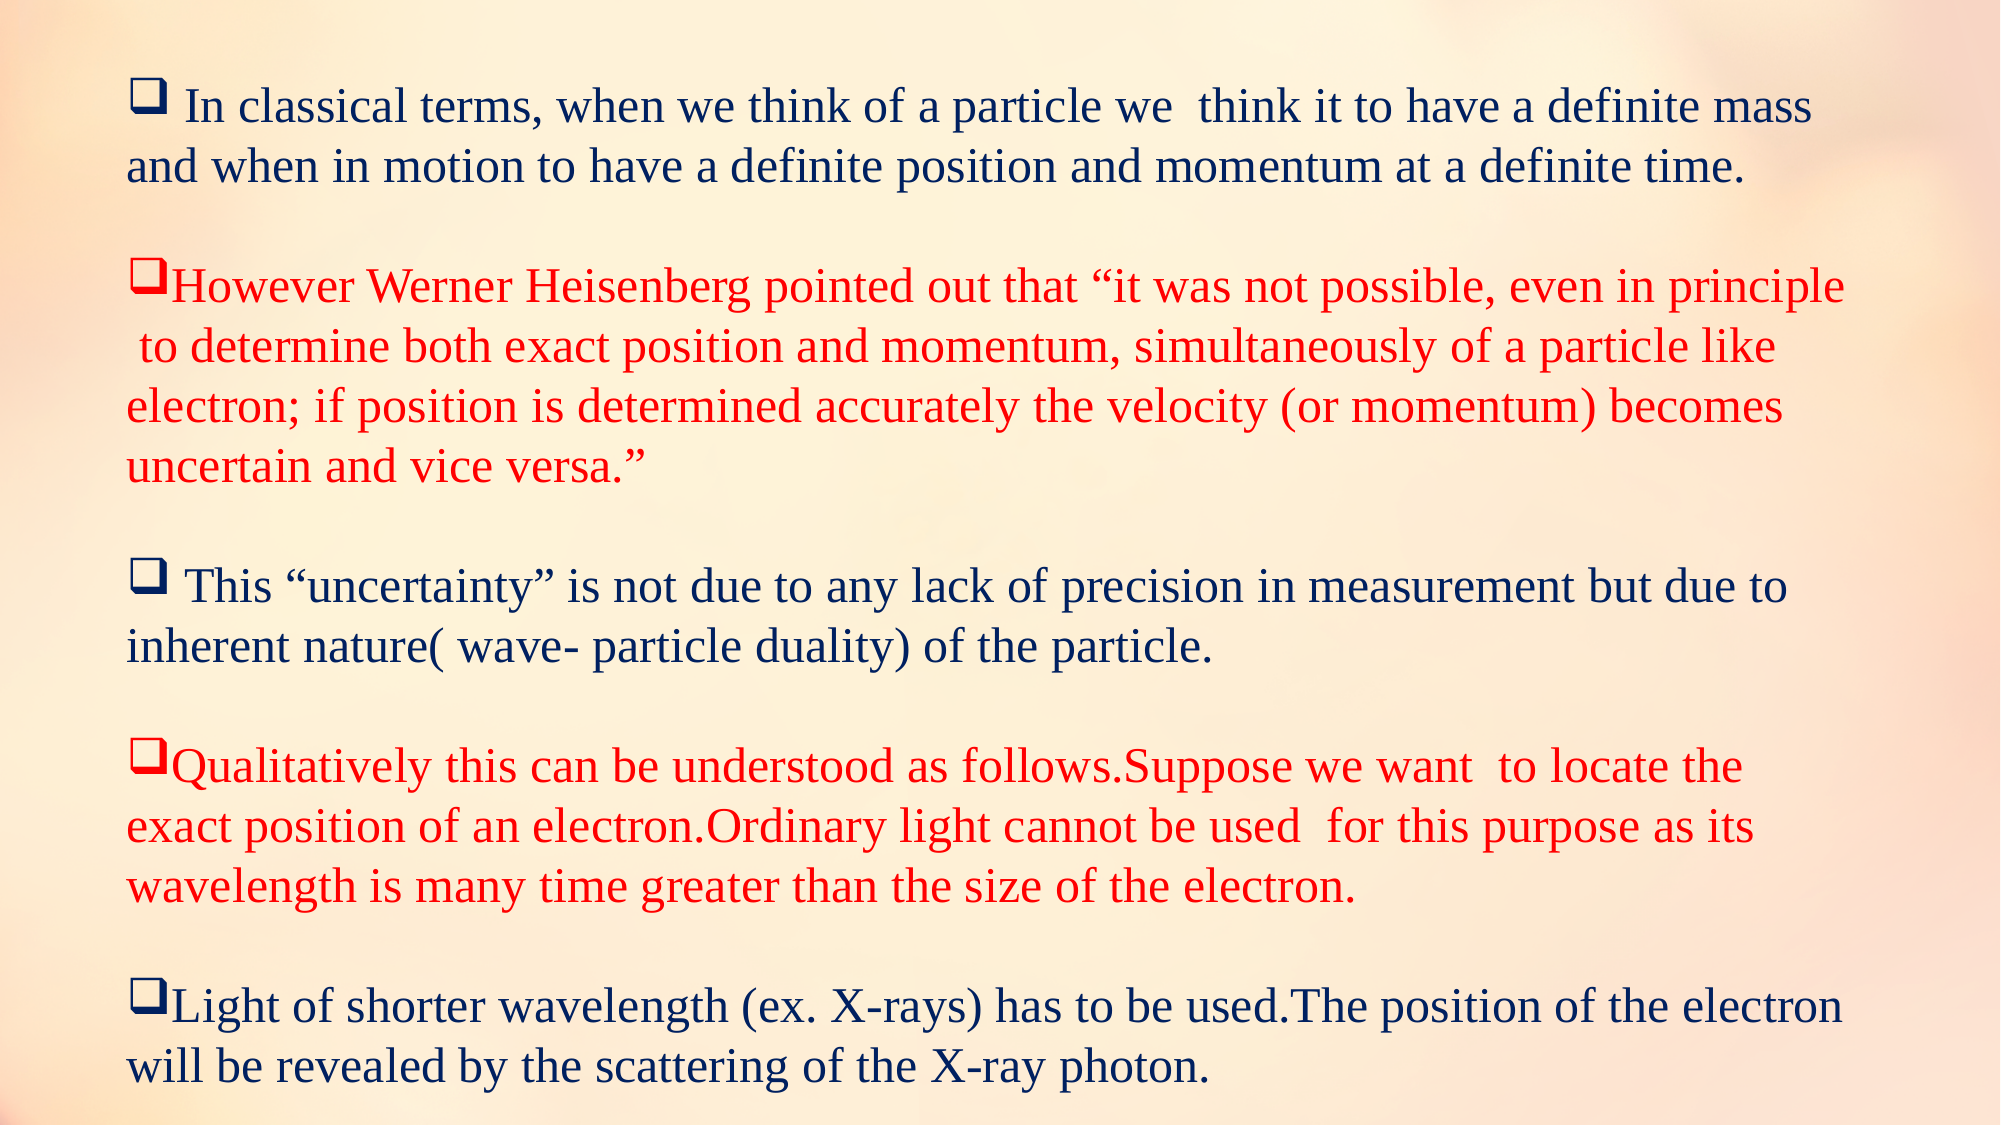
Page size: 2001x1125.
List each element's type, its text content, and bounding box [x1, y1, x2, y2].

picture [0, 0, 2001, 1125]
text_box In classical terms, when we think of a particle we think it to have a definite mass and when in motion to have a definite position and momentum at a definite time. However Werner Heisenberg pointed out that “it was not possible, even in principle to determine both exact position and momentum, simultaneously of a particle like electron; if position is determined accurately the velocity (or momentum) becomes uncertain and vice versa.” This “uncertainty” is not due to any lack of precision in measurement but due to inherent nature( wave- particle duality) of the particle. Qualitatively this can be understood as follows.Suppose we want to locate the exact position of an electron.Ordinary light cannot be used for this purpose as its wavelength is many time greater than the size of the electron. Light of shorter wavelength (ex. X-rays) has to be used.The position of the electron will be revealed by the scattering of the X-ray photon. [111, 64, 1868, 1125]
